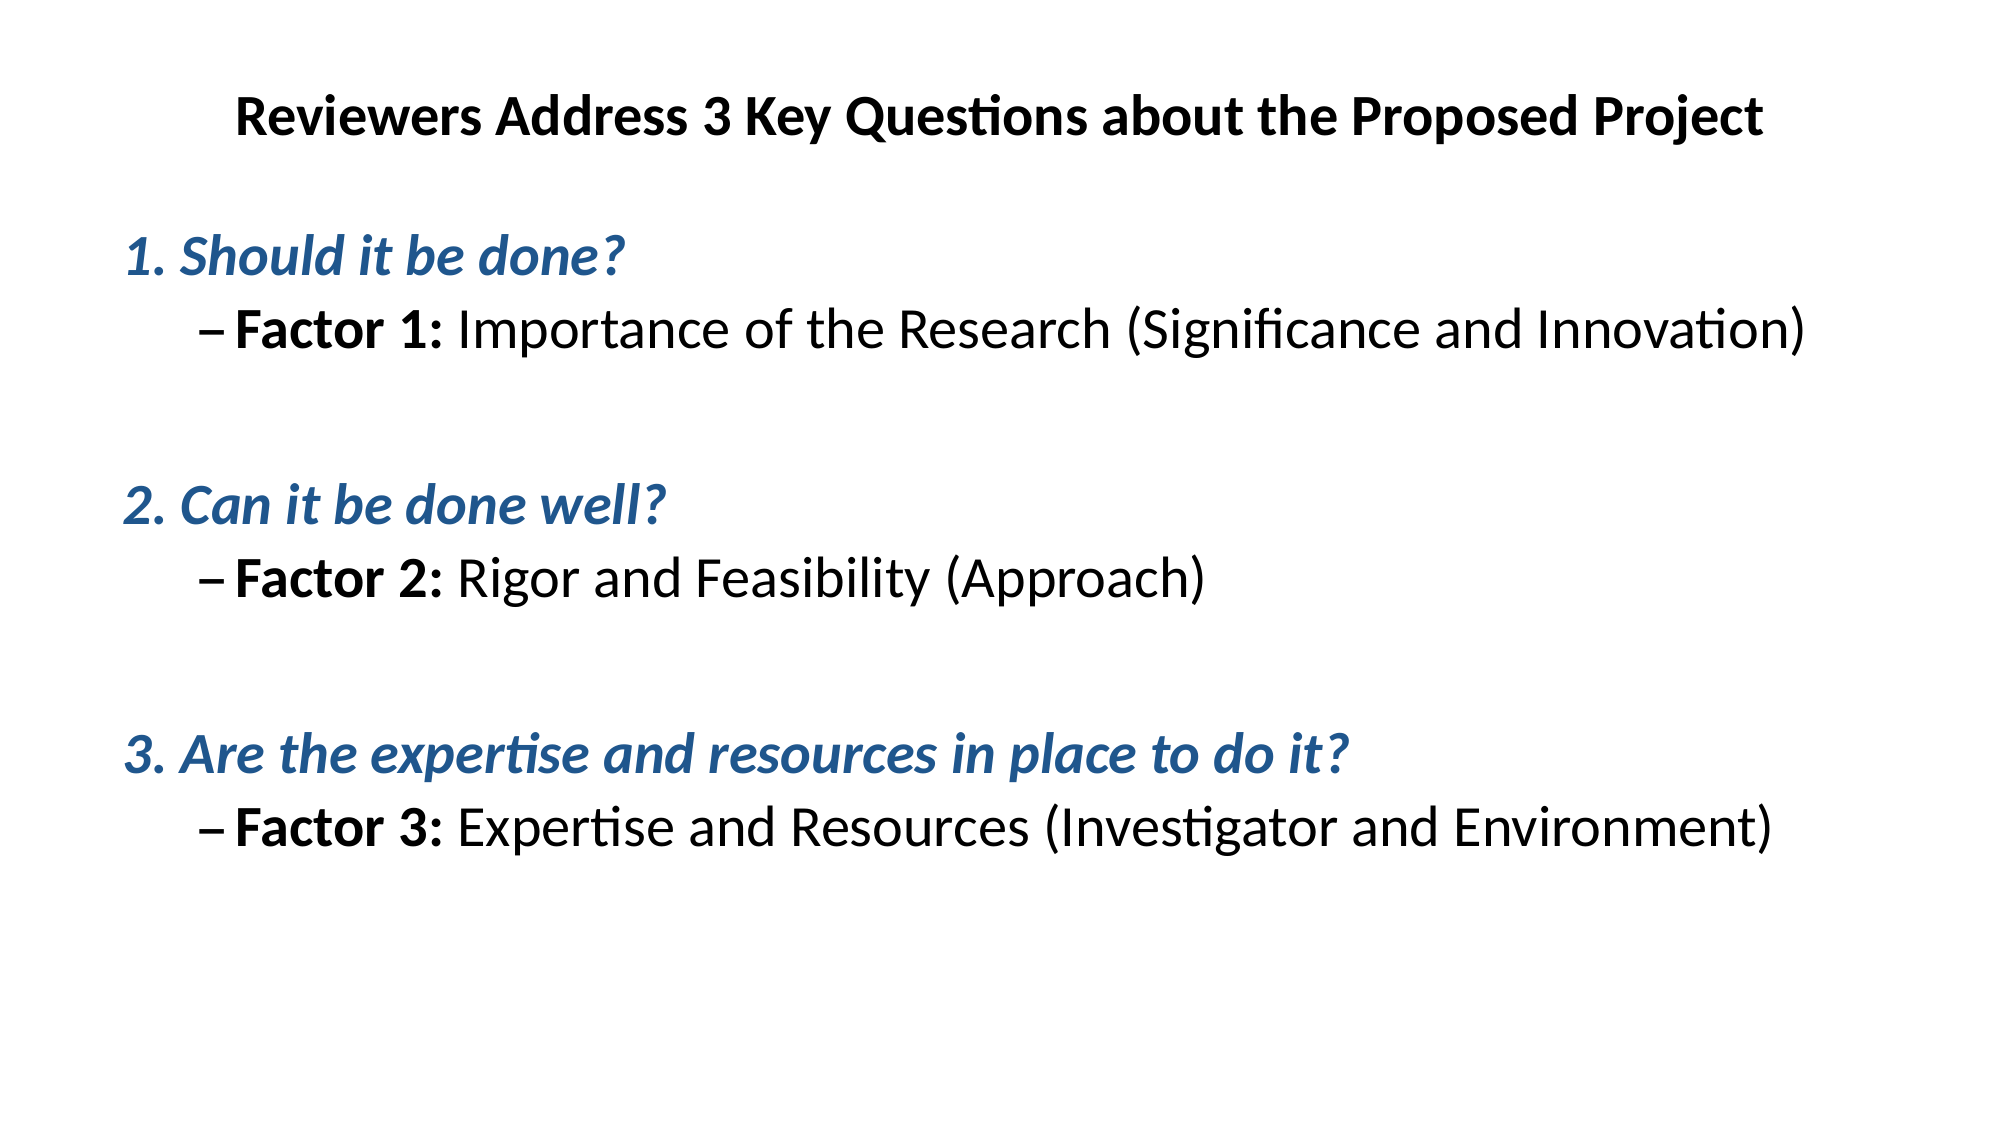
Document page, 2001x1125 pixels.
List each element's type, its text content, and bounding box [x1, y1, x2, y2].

list 1. Should it be done? Factor 1: Importance of the Research (Significance and Innovation) 2. Can it be done well? Factor 2: Rigor and Feasibility (Approach) 3. Are the expertise and resources in place to do it? Factor 3: Expertise and Resources (Investigator and Environment) [107, 217, 1933, 989]
title Reviewers Address 3 Key Questions about the Proposed Project [137, 59, 1863, 173]
